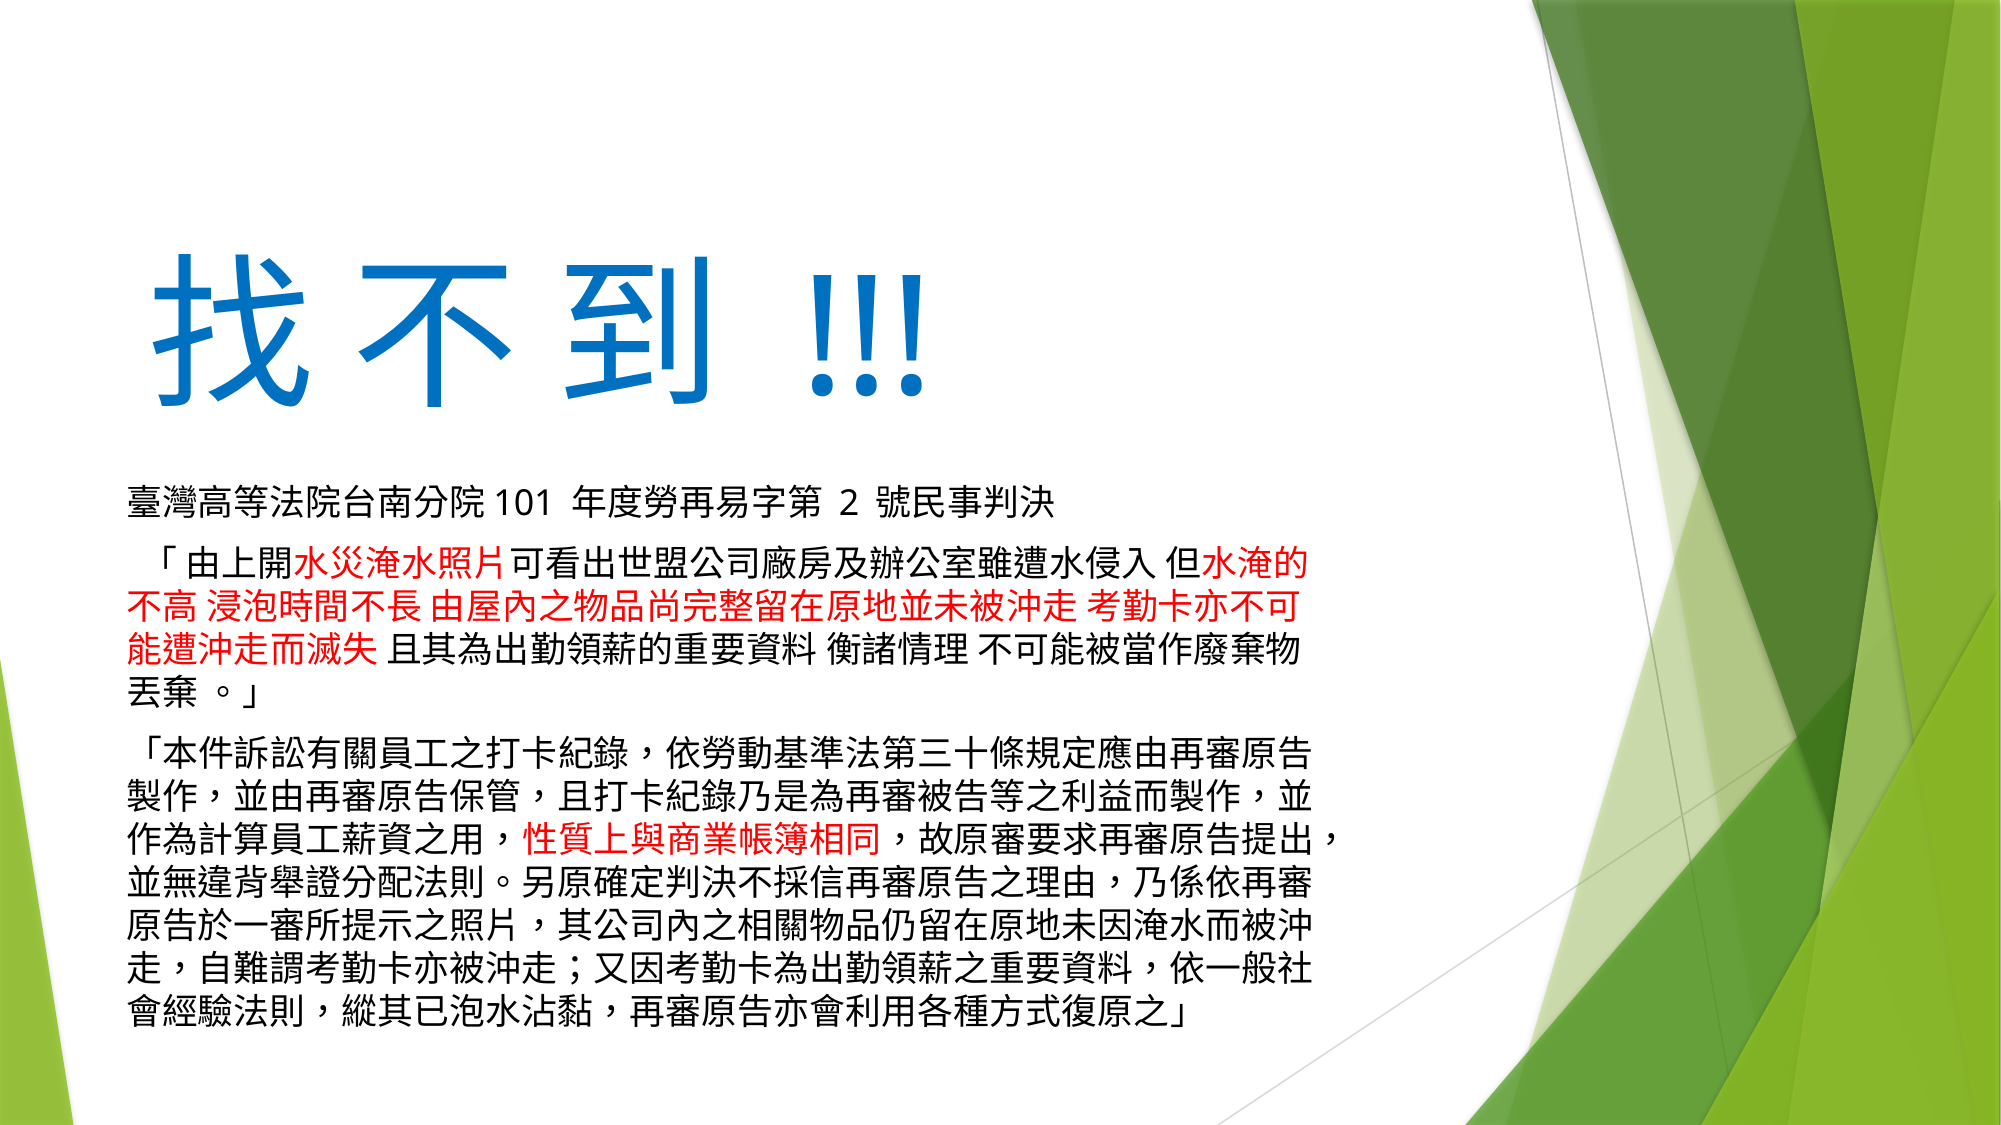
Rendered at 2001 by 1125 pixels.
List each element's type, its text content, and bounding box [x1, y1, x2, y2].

list 臺灣高等法院台南分院101 年度勞再易字第 2 號民事判決 「 由上開水災淹水照片可看出世盟公司廠房及辦公室雖遭水侵入 但水淹的不高 浸泡時間不長 由屋內之物品尚完整留在原地並未被沖走 考勤卡亦不可能遭沖走而滅失 且其為出勤領薪的重要資料 衡諸情理 不可能被當作廢棄物丟棄 。」 「本件訴訟有關員工之打卡紀錄，依勞動基準法第三十條規定應由再審原告製作，並由再審原告保管，且打卡紀錄乃是為再審被告等之利益而製作，並作為計算員工薪資之用，性質上與商業帳簿相同，故原審要求再審原告提出，並無違背舉證分配法則。另原確定判決不採信再審原告之理由，乃係依再審原告於一審所提示之照片，其公司內之相關物品仍留在原地未因淹水而被沖走，自難謂考勤卡亦被沖走；又因考勤卡為出勤領薪之重要資料，依一般社會經驗法則，縱其已泡水沾黏，再審原告亦會利用各種方式復原之」 [111, 471, 1345, 1048]
title 找 不 到 !!! [132, 135, 1544, 436]
